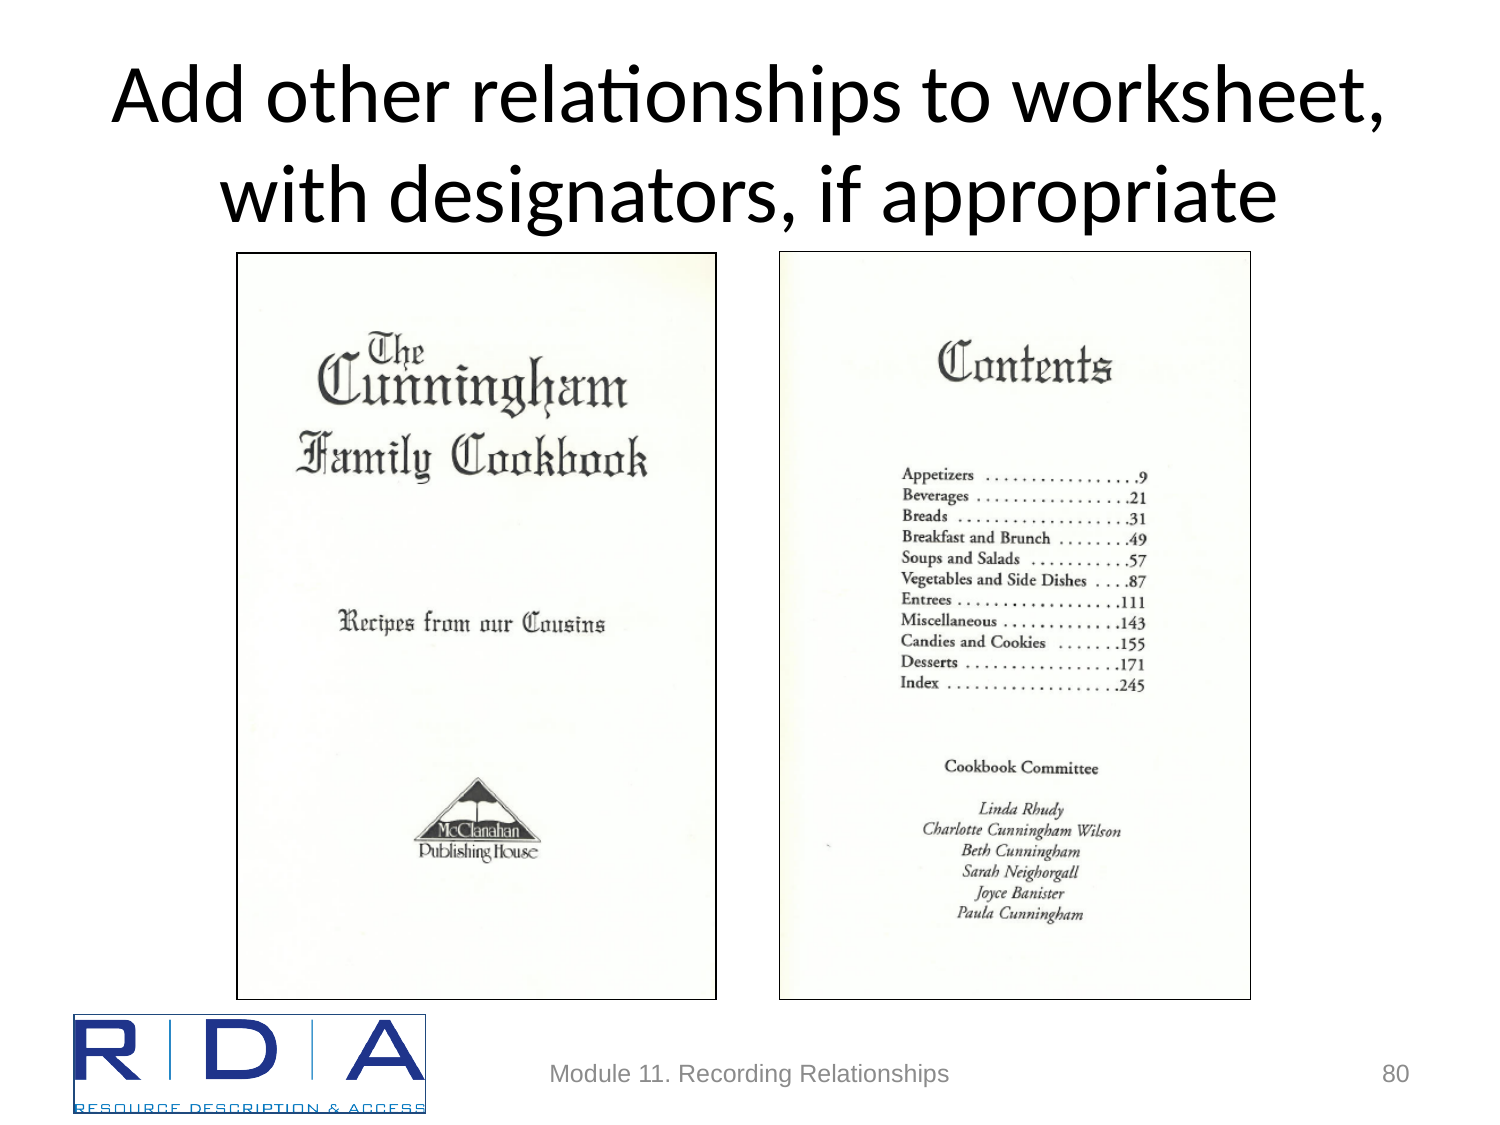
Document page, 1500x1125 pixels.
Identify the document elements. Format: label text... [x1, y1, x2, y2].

title Add other relationships to worksheet, with designators, if appropriate [75, 45, 1425, 233]
slide_number 80 [1074, 1042, 1425, 1103]
picture [779, 251, 1251, 1000]
footer Module 11. Recording Relationships [512, 1042, 988, 1103]
picture [237, 253, 716, 1000]
picture [75, 1015, 425, 1112]
